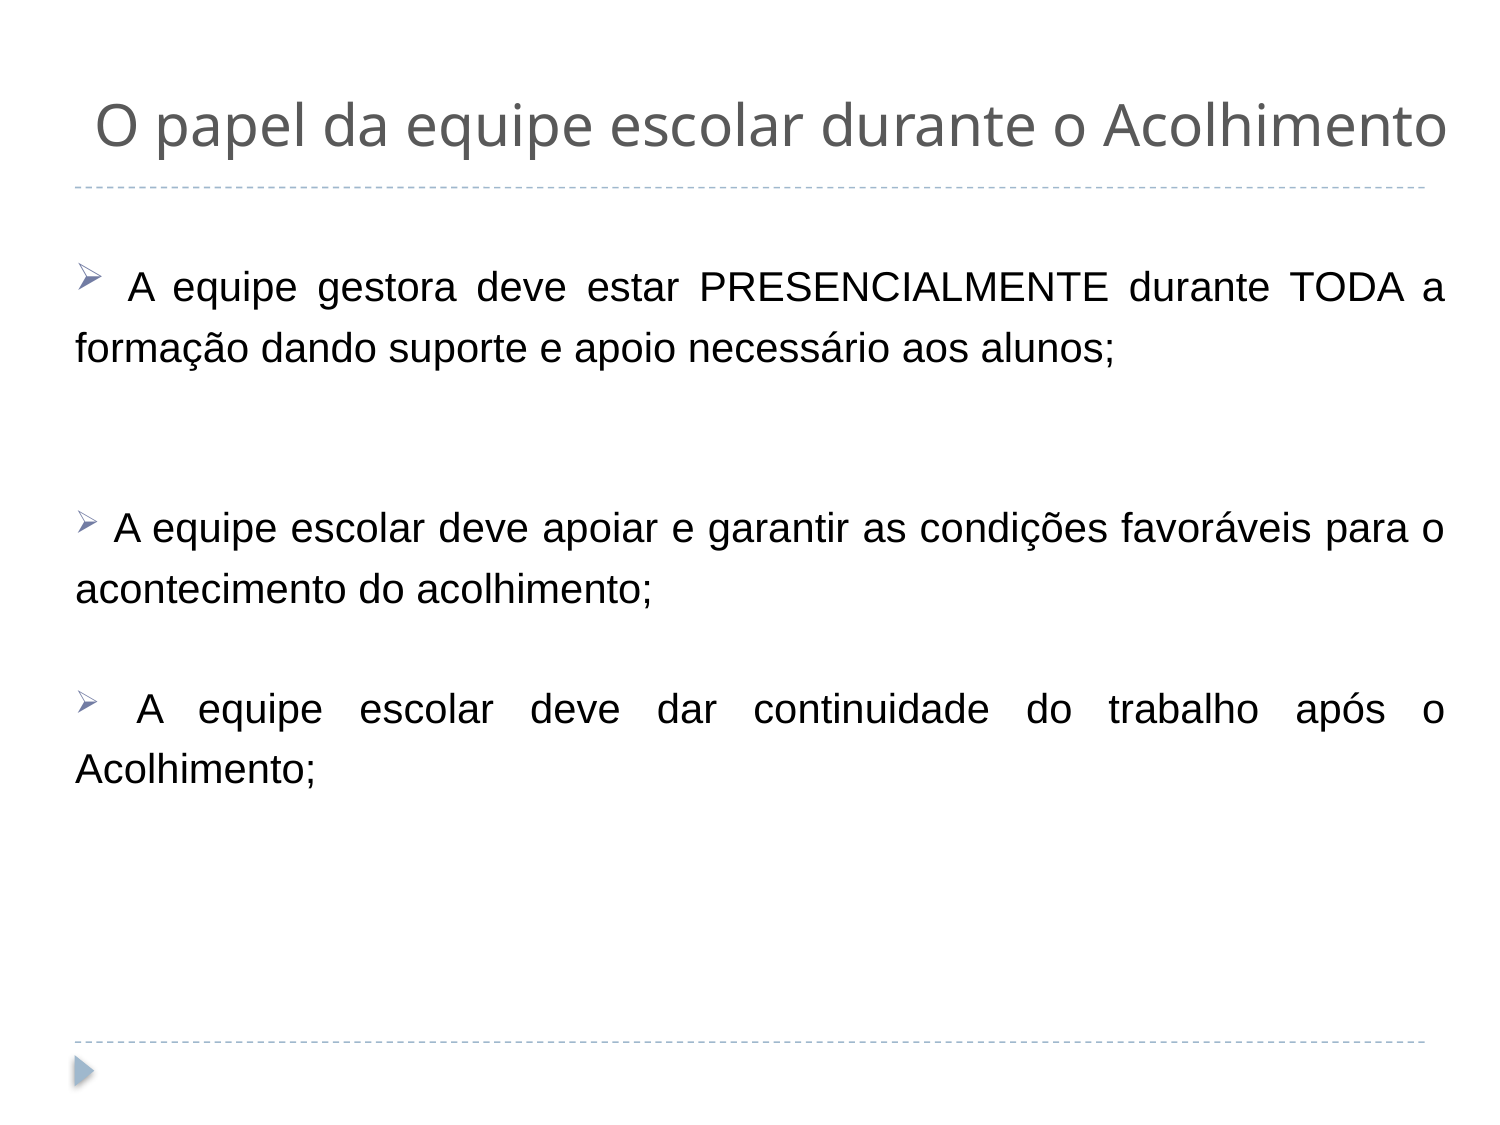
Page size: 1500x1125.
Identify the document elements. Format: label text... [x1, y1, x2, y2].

list A equipe gestora deve estar PRESENCIALMENTE durante TODA a formação dando suporte e apoio necessário aos alunos; A equipe escolar deve apoiar e garantir as condições favoráveis para o acontecimento do acolhimento; A equipe escolar deve dar continuidade do trabalho após o Acolhimento; [1, 231, 1461, 997]
title O papel da equipe escolar durante o Acolhimento [42, 54, 1500, 166]
